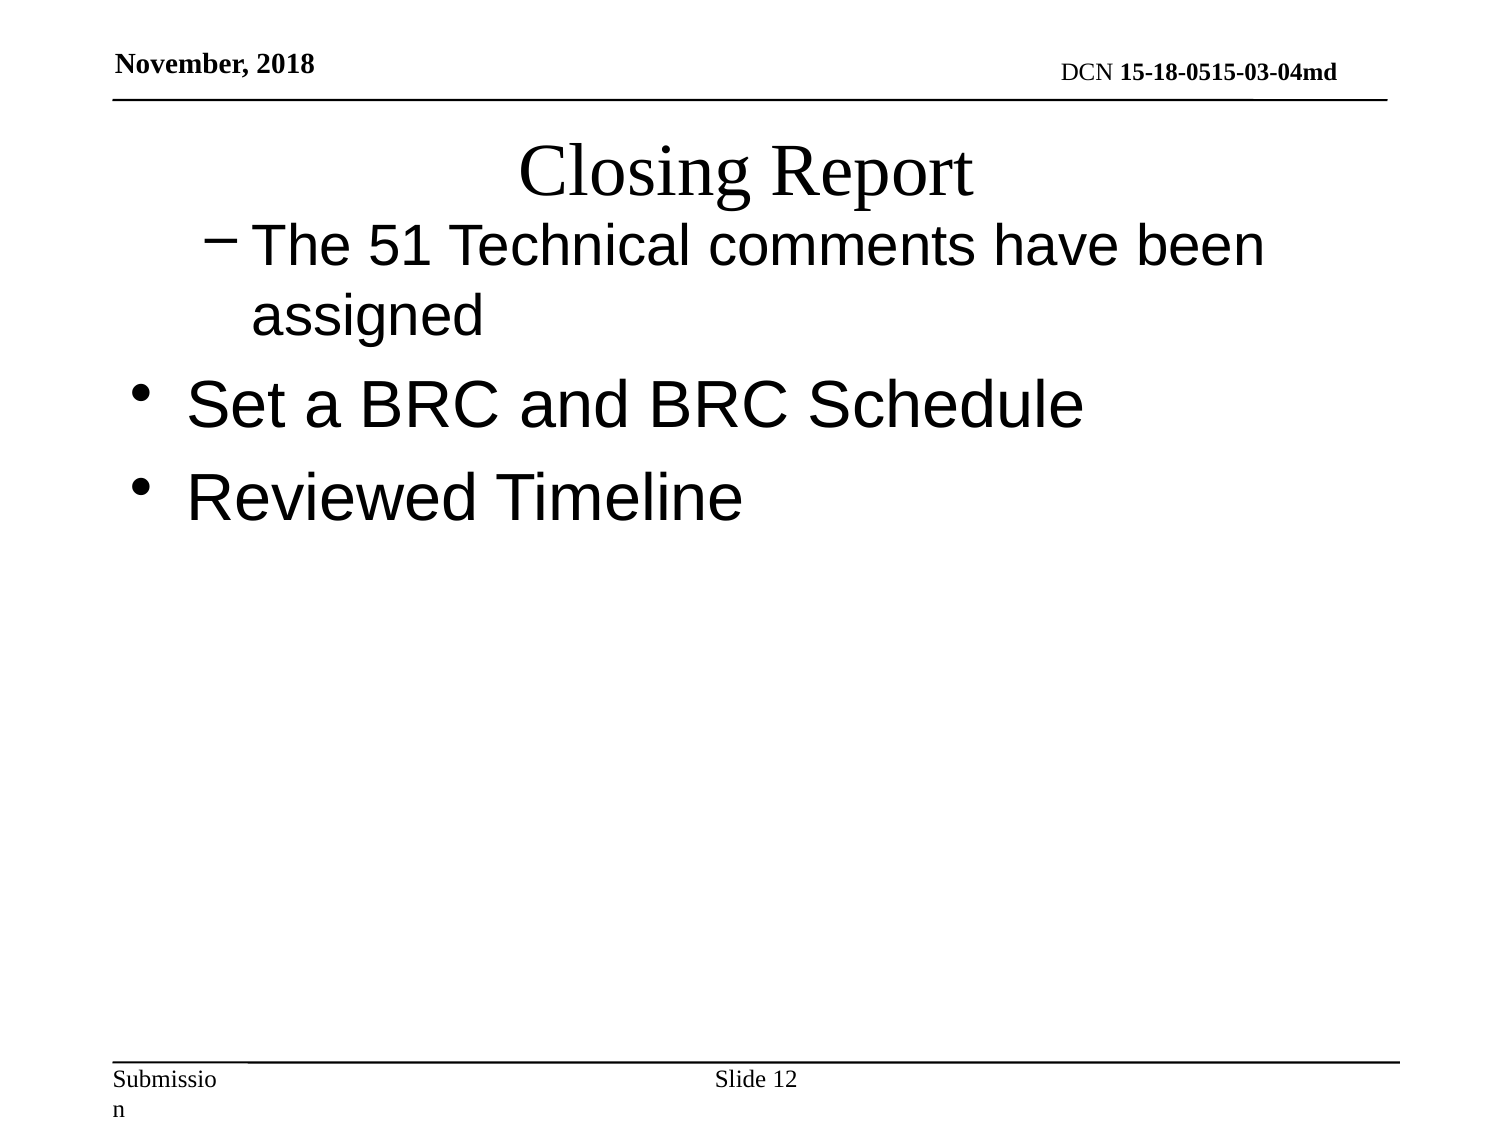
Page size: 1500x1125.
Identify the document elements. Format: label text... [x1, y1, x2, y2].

list The 51 Technical comments have been assigned Set a BRC and BRC Schedule Reviewed Timeline [114, 200, 1390, 949]
title Closing Report [118, 131, 1394, 200]
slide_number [114, 44, 378, 80]
slide_number Slide 12 [712, 1062, 800, 1093]
